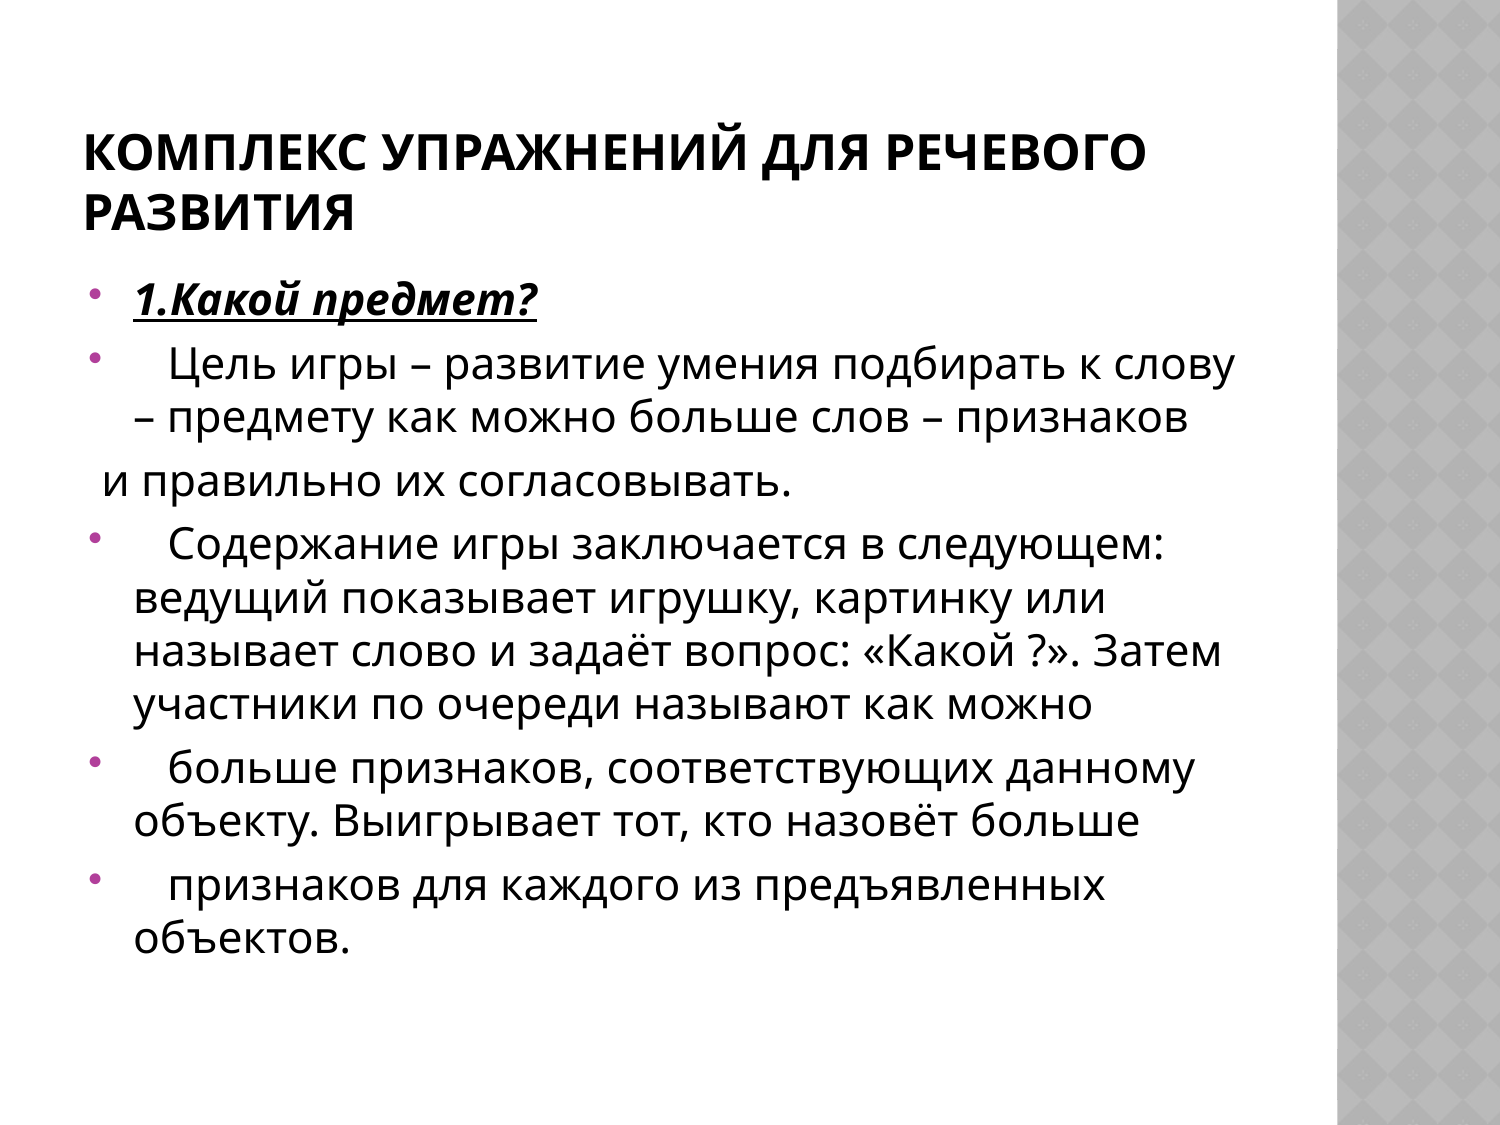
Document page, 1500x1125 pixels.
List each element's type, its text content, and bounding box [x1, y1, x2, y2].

title Комплекс упражнений для речевого развития [75, 52, 1263, 240]
list 1.Какой предмет? Цель игры – развитие умения подбирать к слову – предмету как можно больше слов – признаков и правильно их согласовывать. Содержание игры заключается в следующем: ведущий показывает игрушку, картинку или называет слово и задаёт вопрос: «Какой ?». Затем участники по очереди называют как можно больше признаков, соответствующих данному объекту. Выигрывает тот, кто назовёт больше признаков для каждого из предъявленных объектов. [75, 264, 1263, 1059]
